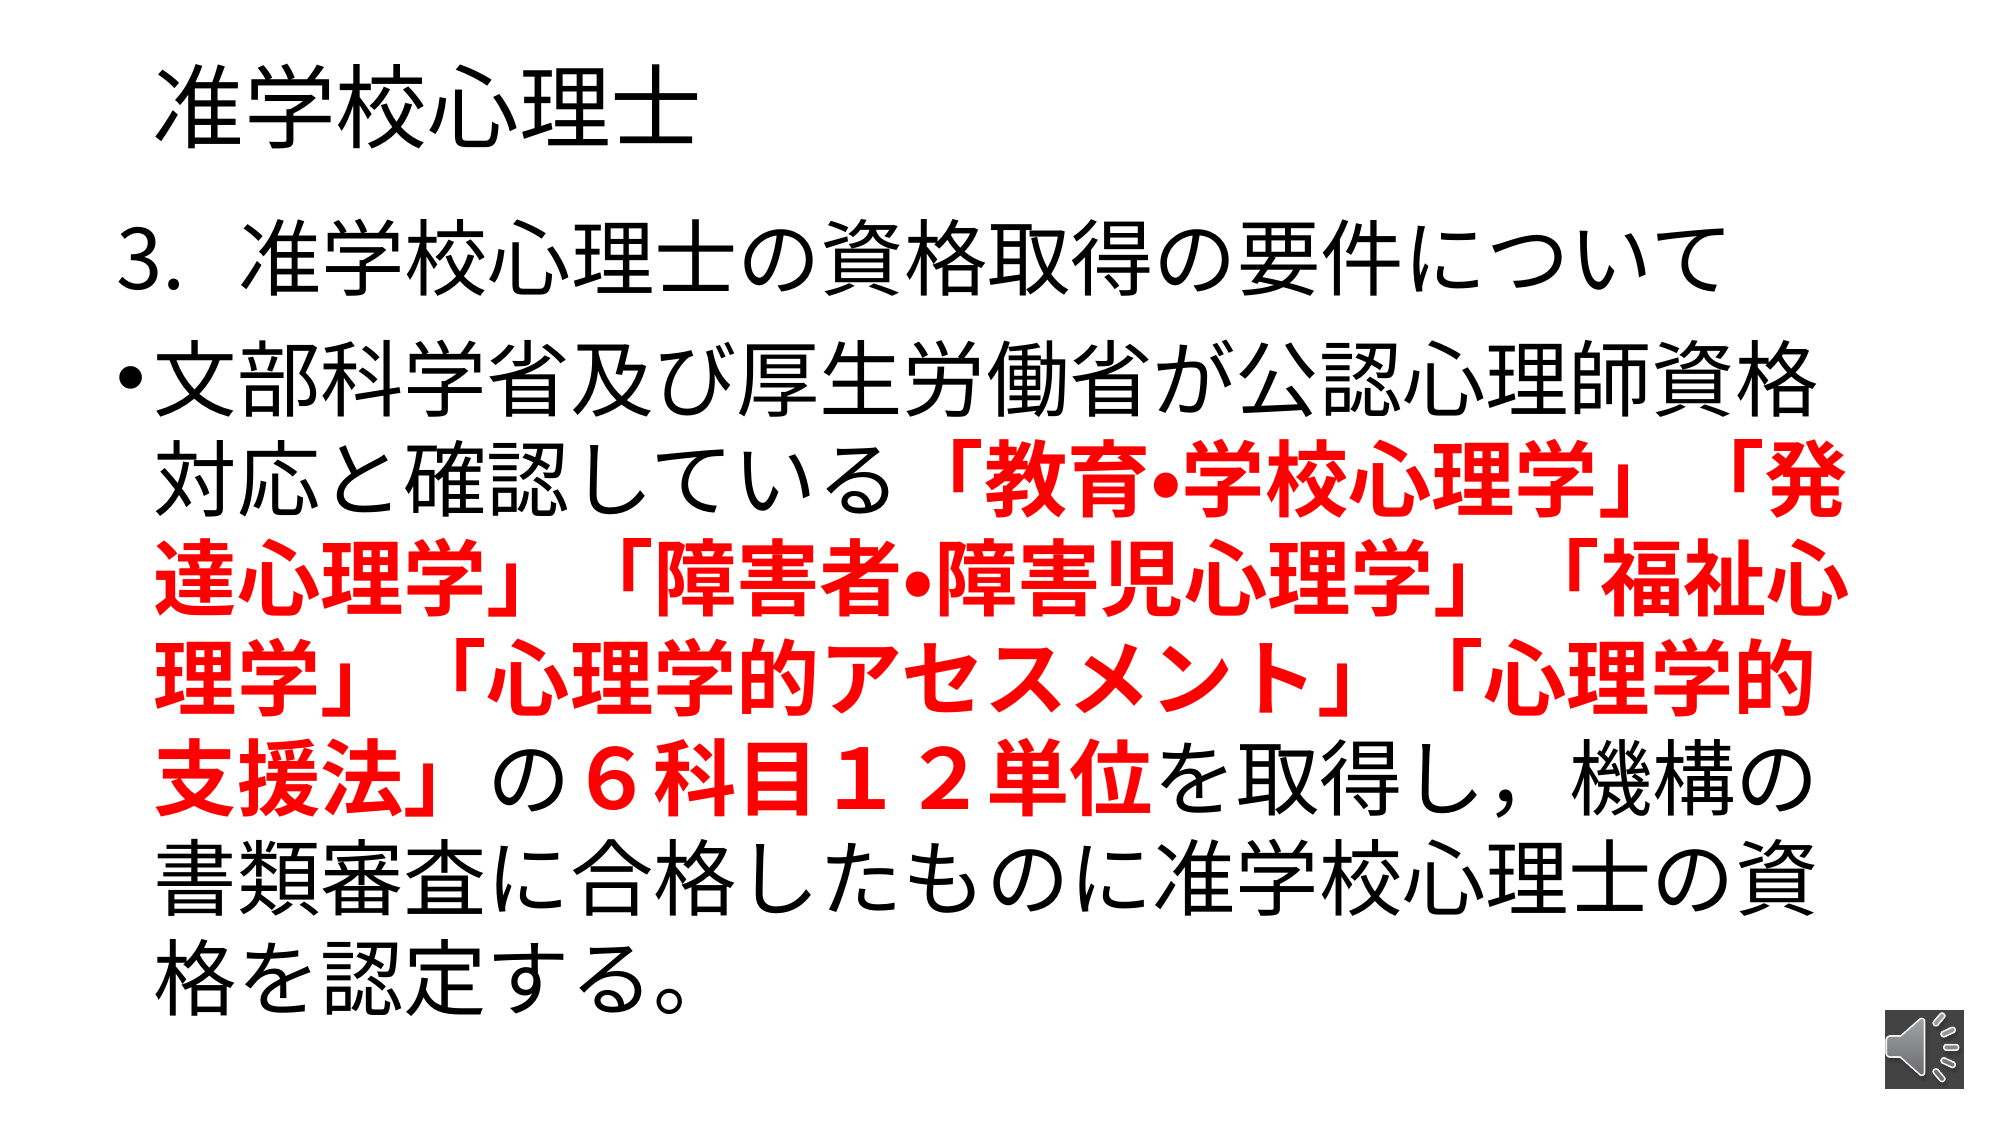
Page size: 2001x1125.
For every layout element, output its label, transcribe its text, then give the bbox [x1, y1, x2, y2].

list 准学校心理士の資格取得の要件について 文部科学省及び厚生労働省が公認心理師資格 対応と確認している「教育・学校心理学」「発達心理学」「障害者・障害児心理学」「福祉心理学」「心理学的アセスメント」「心理学的支援法」の６科目１２単位を取得し，機構の書類審査に合格したものに准学校心理士の資格を認定する。 [101, 198, 1894, 1064]
title 准学校心理士 [137, 37, 1863, 187]
picture [1884, 1009, 1965, 1090]
